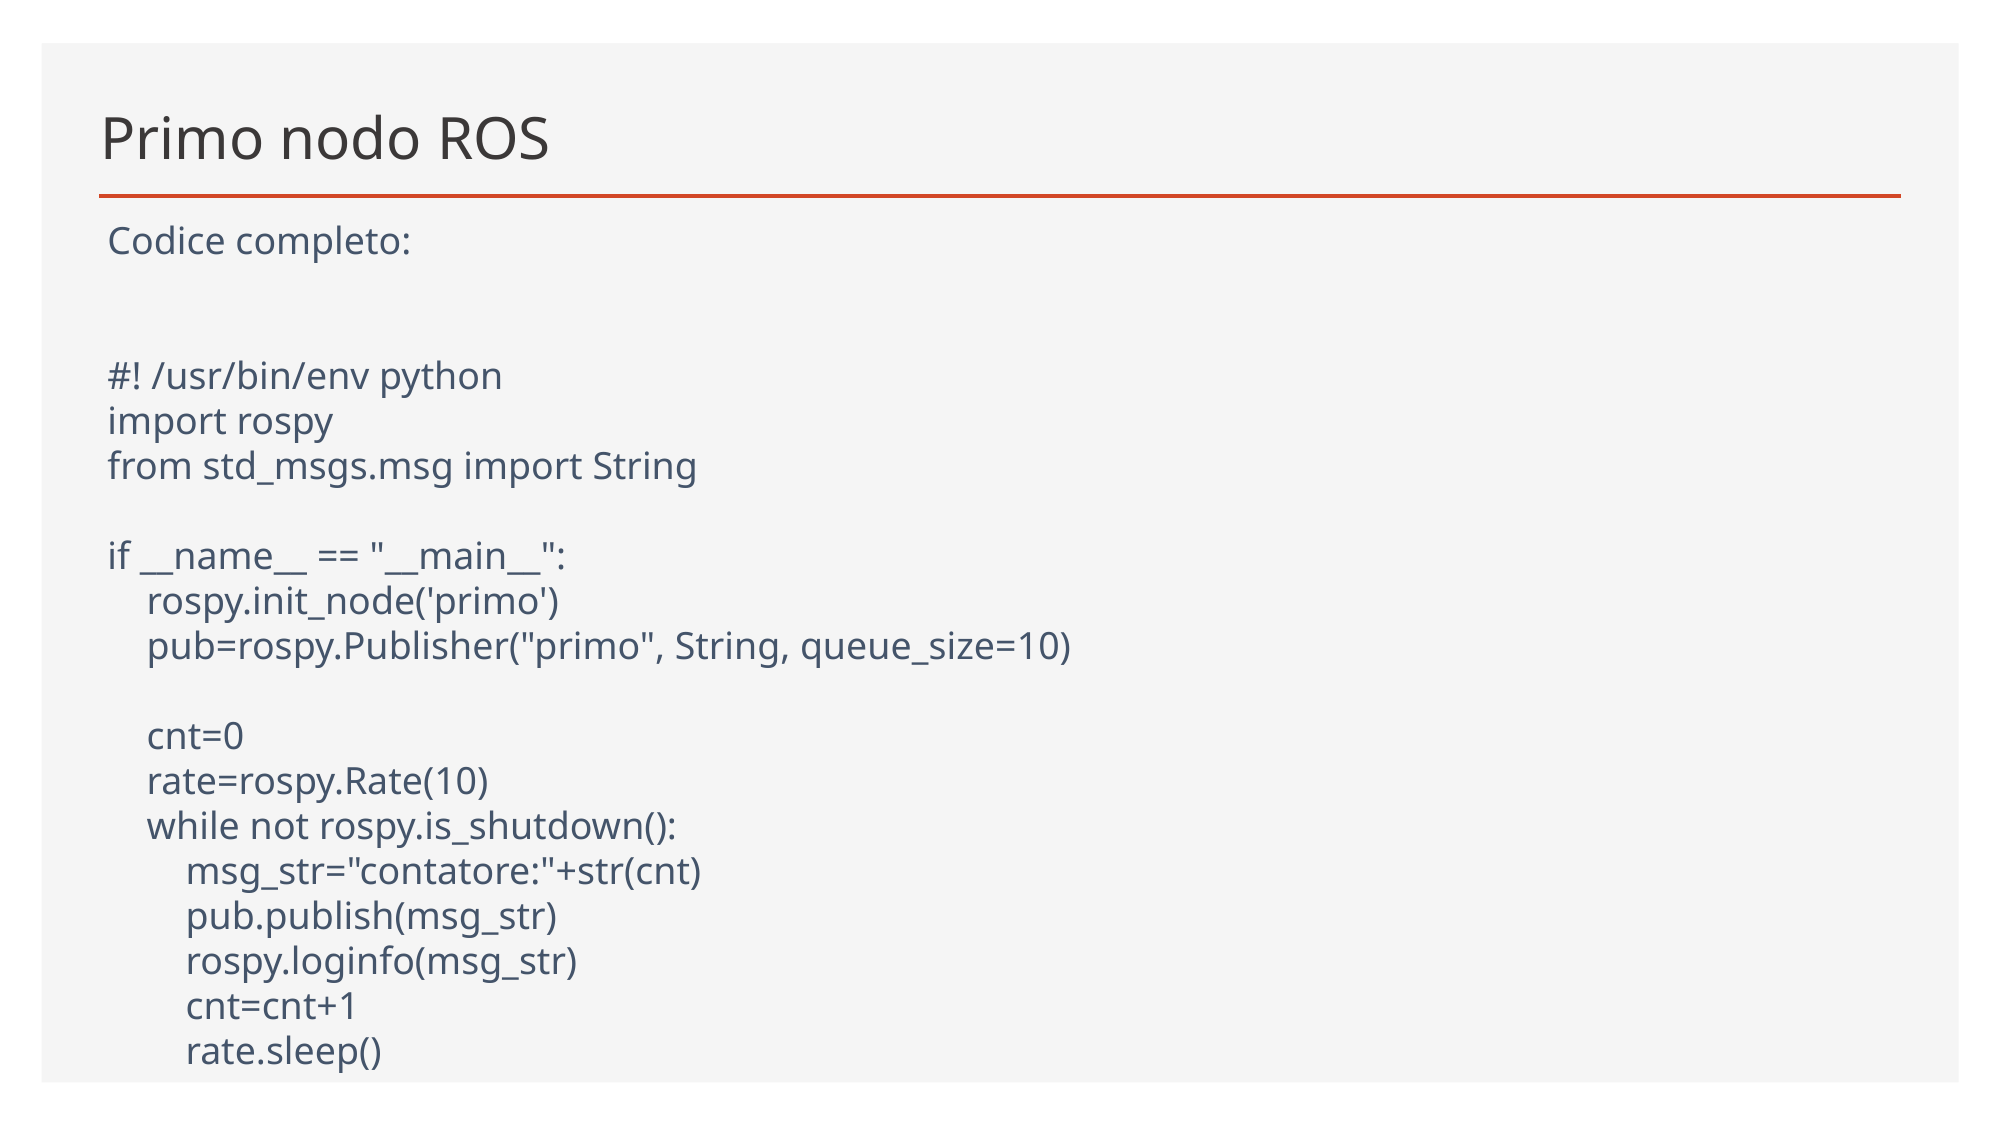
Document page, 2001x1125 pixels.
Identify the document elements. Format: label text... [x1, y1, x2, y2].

title Primo nodo ROS [85, 73, 1214, 179]
text_box Codice completo: #! /usr/bin/env python import rospy from std_msgs.msg import String if __name__ == "__main__": rospy.init_node('primo') pub=rospy.Publisher("primo", String, queue_size=10) cnt=0 rate=rospy.Rate(10) while not rospy.is_shutdown(): msg_str="contatore:"+str(cnt) pub.publish(msg_str) rospy.loginfo(msg_str) cnt=cnt+1 rate.sleep() [92, 209, 1885, 1125]
